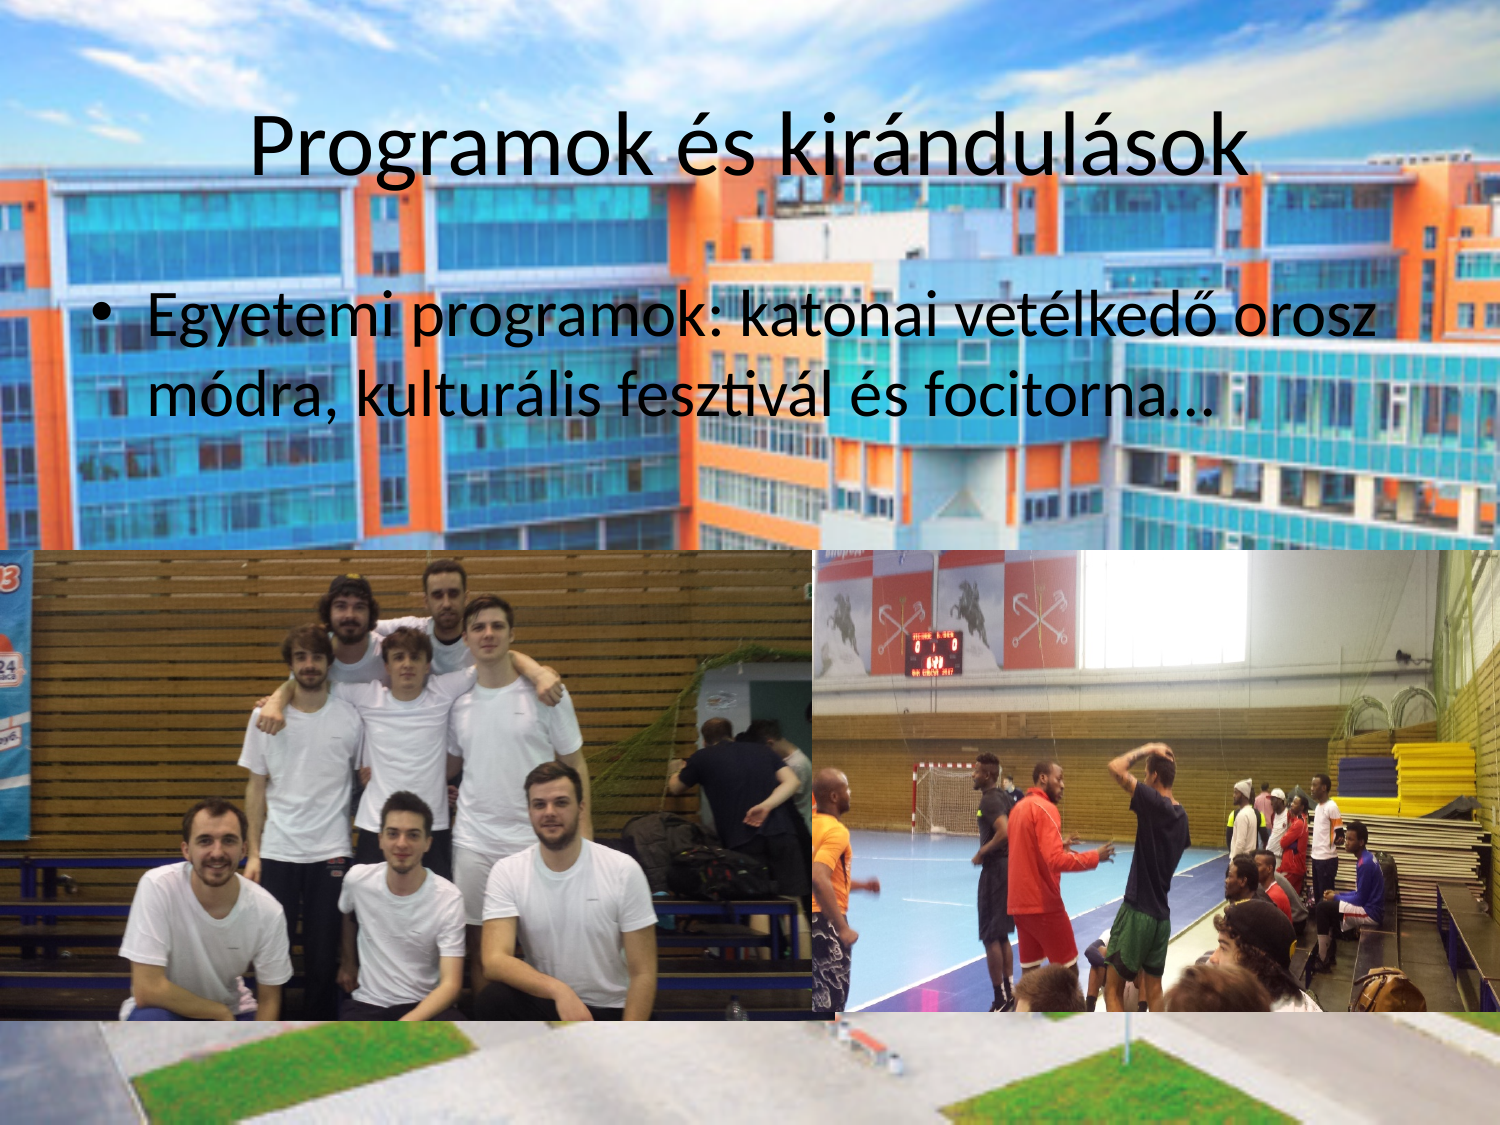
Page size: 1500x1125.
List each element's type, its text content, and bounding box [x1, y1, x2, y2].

picture [0, 550, 1500, 1021]
list Egyetemi programok: katonai vetélkedő orosz módra, kulturális fesztivál és focitorna… [75, 262, 1425, 549]
title Programok és kirándulások [75, 45, 1425, 233]
